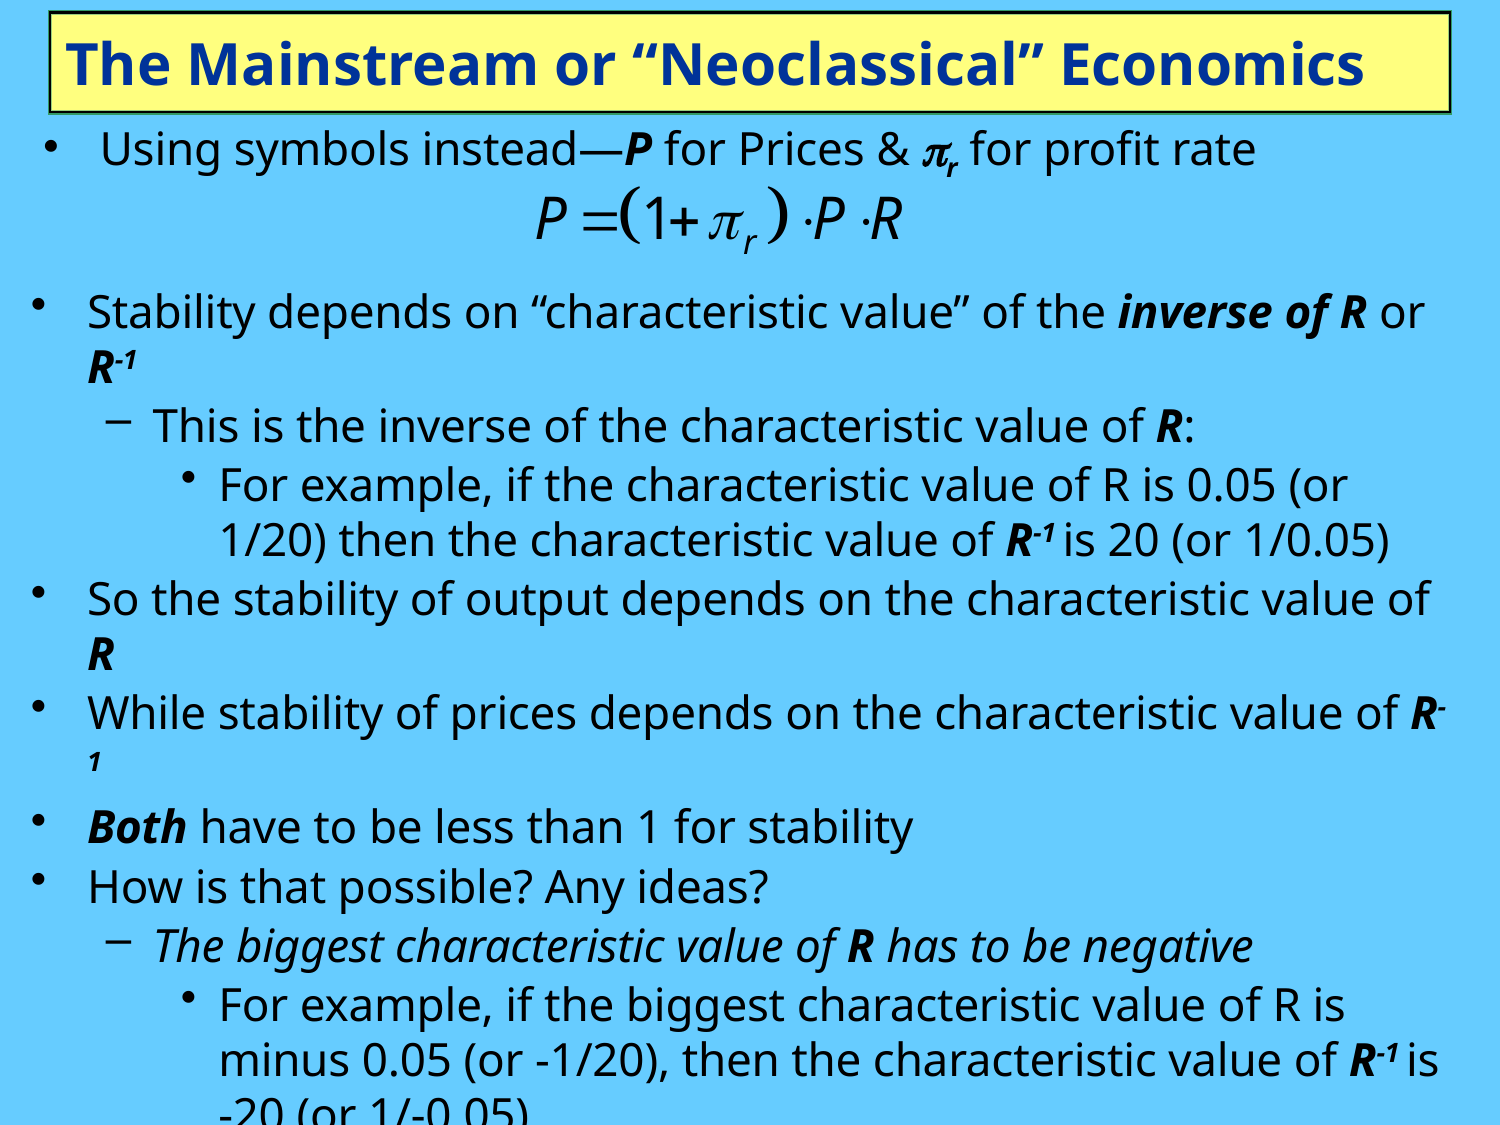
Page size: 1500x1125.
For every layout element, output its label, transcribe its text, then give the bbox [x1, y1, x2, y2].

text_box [527, 174, 914, 274]
title The Mainstream or “Neoclassical” Economics [49, 11, 1451, 112]
list Using symbols instead—P for Prices & pr for profit rate [37, 112, 1475, 175]
text_box Stability depends on “characteristic value” of the inverse of R or R-1 This is the inverse of the characteristic value of R: For example, if the characteristic value of R is 0.05 (or 1/20) then the characteristic value of R-1 is 20 (or 1/0.05) So the stability of output depends on the characteristic value of R While stability of prices depends on the characteristic value of R-1 Both have to be less than 1 for stability How is that possible? Any ideas? The biggest characteristic value of R has to be negative For example, if the biggest characteristic value of R is minus 0.05 (or -1/20), then the characteristic value of R-1 is -20 (or 1/-0.05) Then both are below zero and both output and price dynamics are stable… [24, 274, 1463, 1050]
